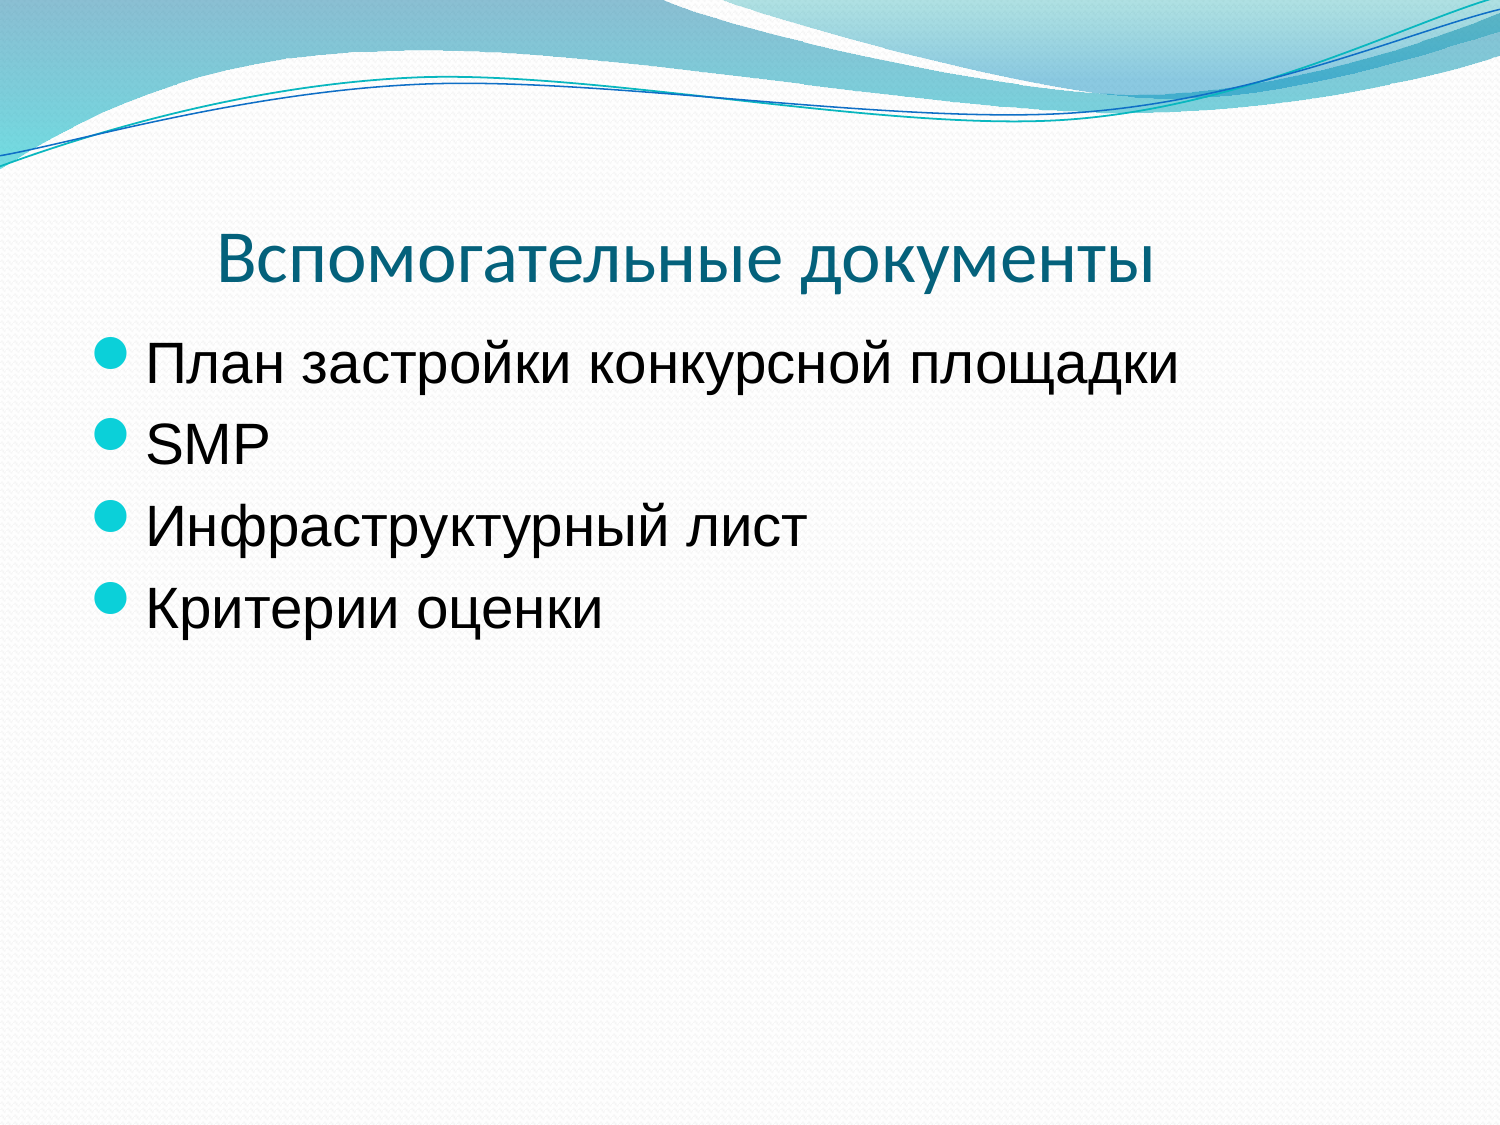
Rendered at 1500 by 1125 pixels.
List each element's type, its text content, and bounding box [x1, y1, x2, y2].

title Вспомогательные документы [75, 115, 1425, 303]
list План застройки конкурсной площадки SMP Инфраструктурный лист Критерии оценки [75, 317, 1425, 1038]
